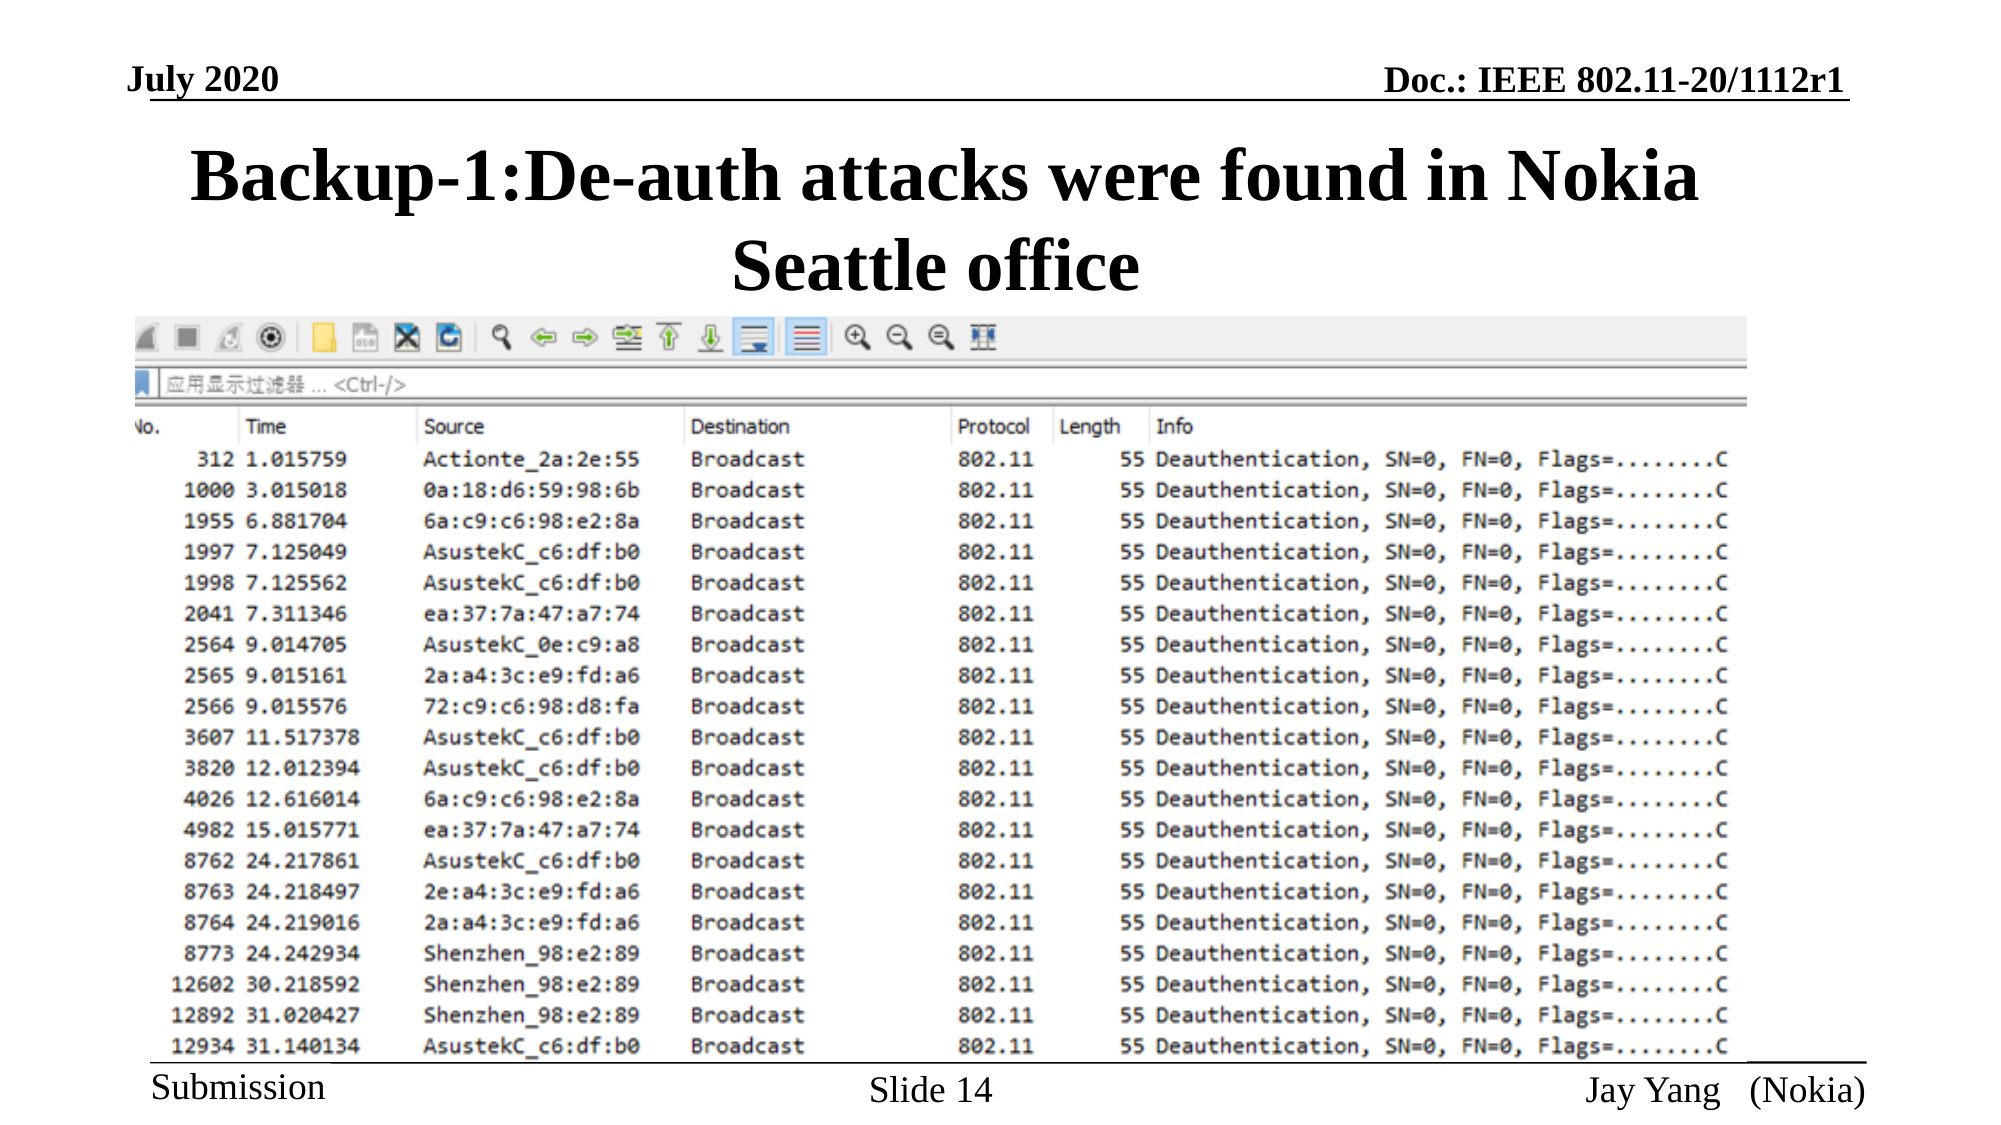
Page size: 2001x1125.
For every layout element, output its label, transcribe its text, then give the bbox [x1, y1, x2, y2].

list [134, 316, 1747, 1062]
footer Jay Yang (Nokia) [1573, 1064, 1867, 1111]
slide_number Slide 14 [705, 1073, 1157, 1125]
title Backup-1:De-auth attacks were found in Nokia Seattle office [83, 106, 1809, 324]
